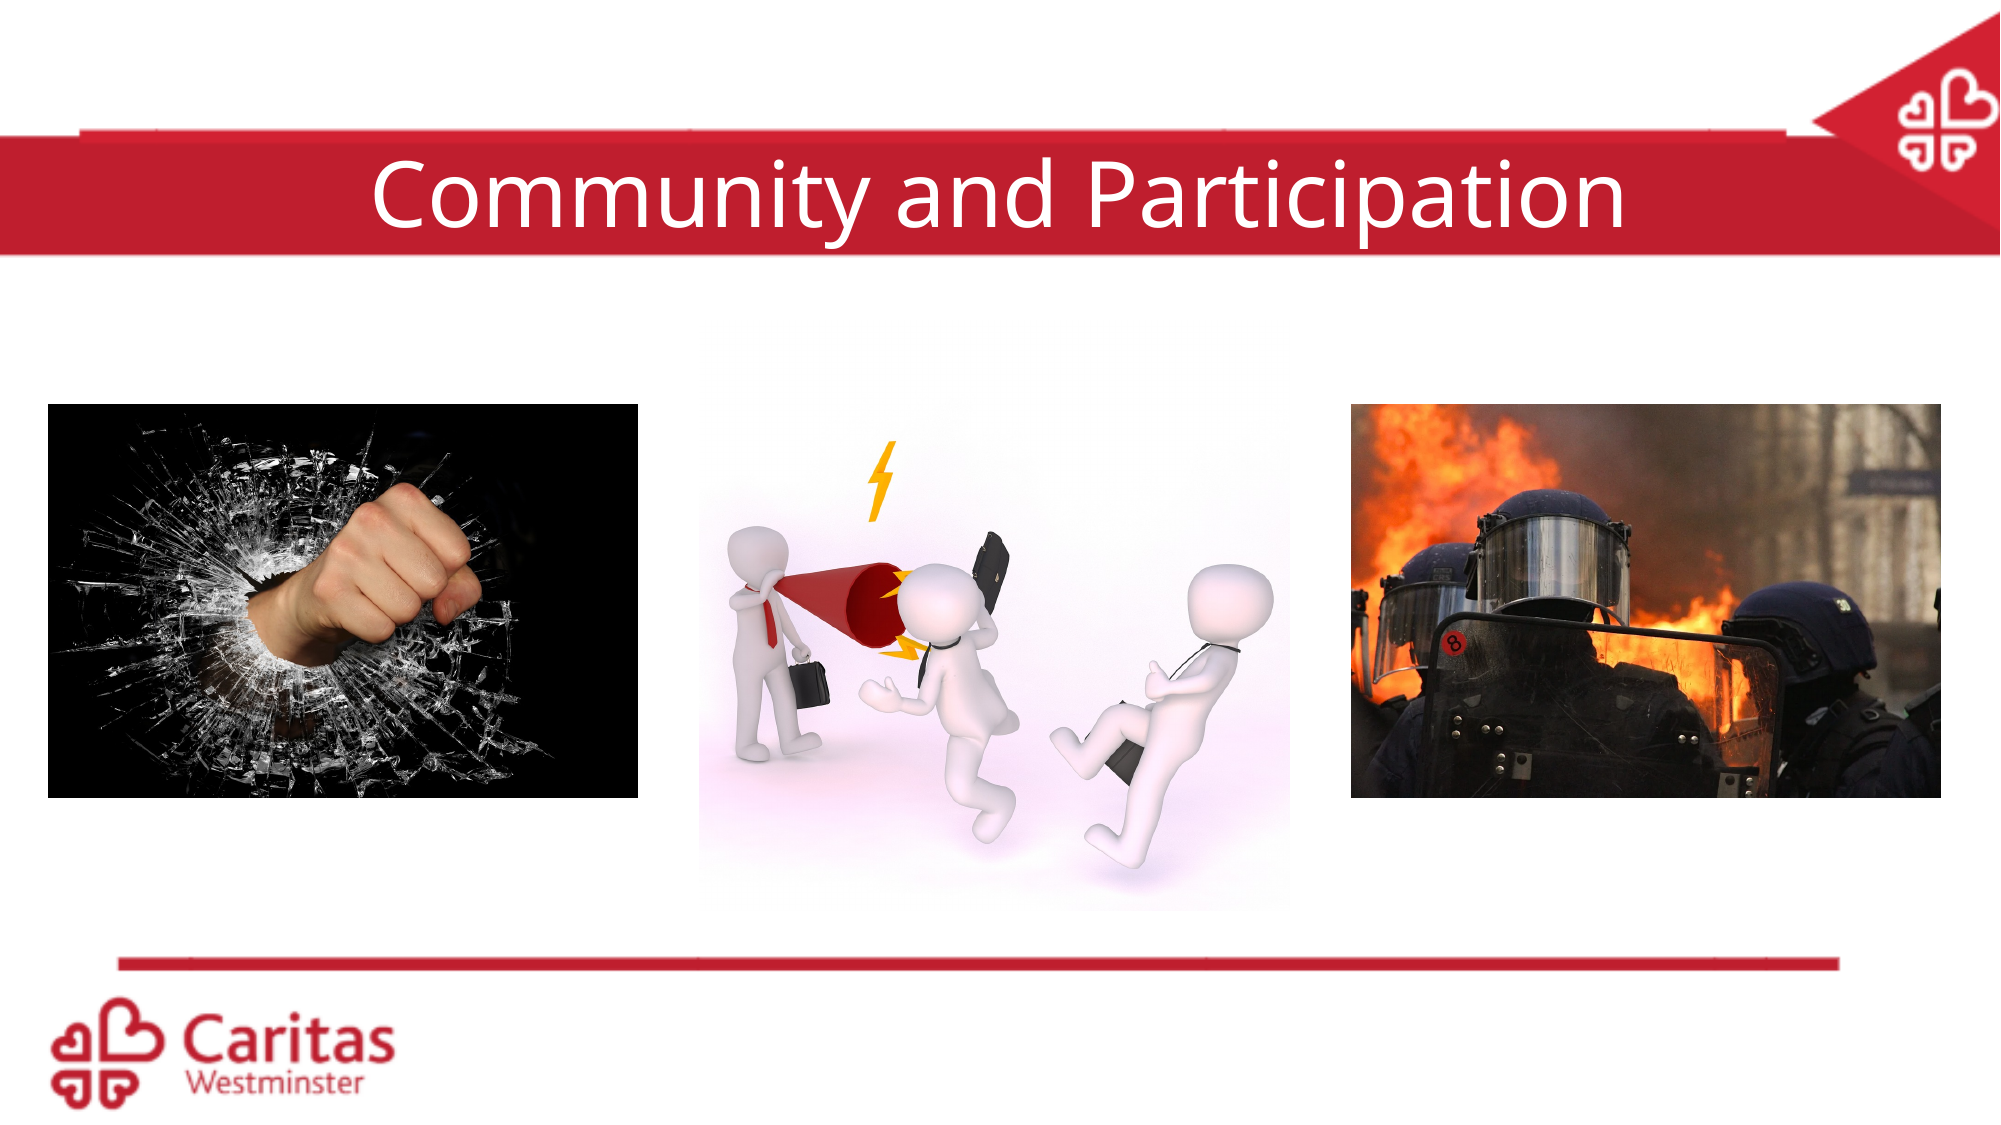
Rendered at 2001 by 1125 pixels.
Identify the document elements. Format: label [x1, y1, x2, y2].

picture [29, 934, 1924, 1121]
picture [699, 320, 1290, 911]
picture [0, 0, 2000, 296]
picture [1350, 404, 1941, 798]
picture [47, 404, 638, 798]
